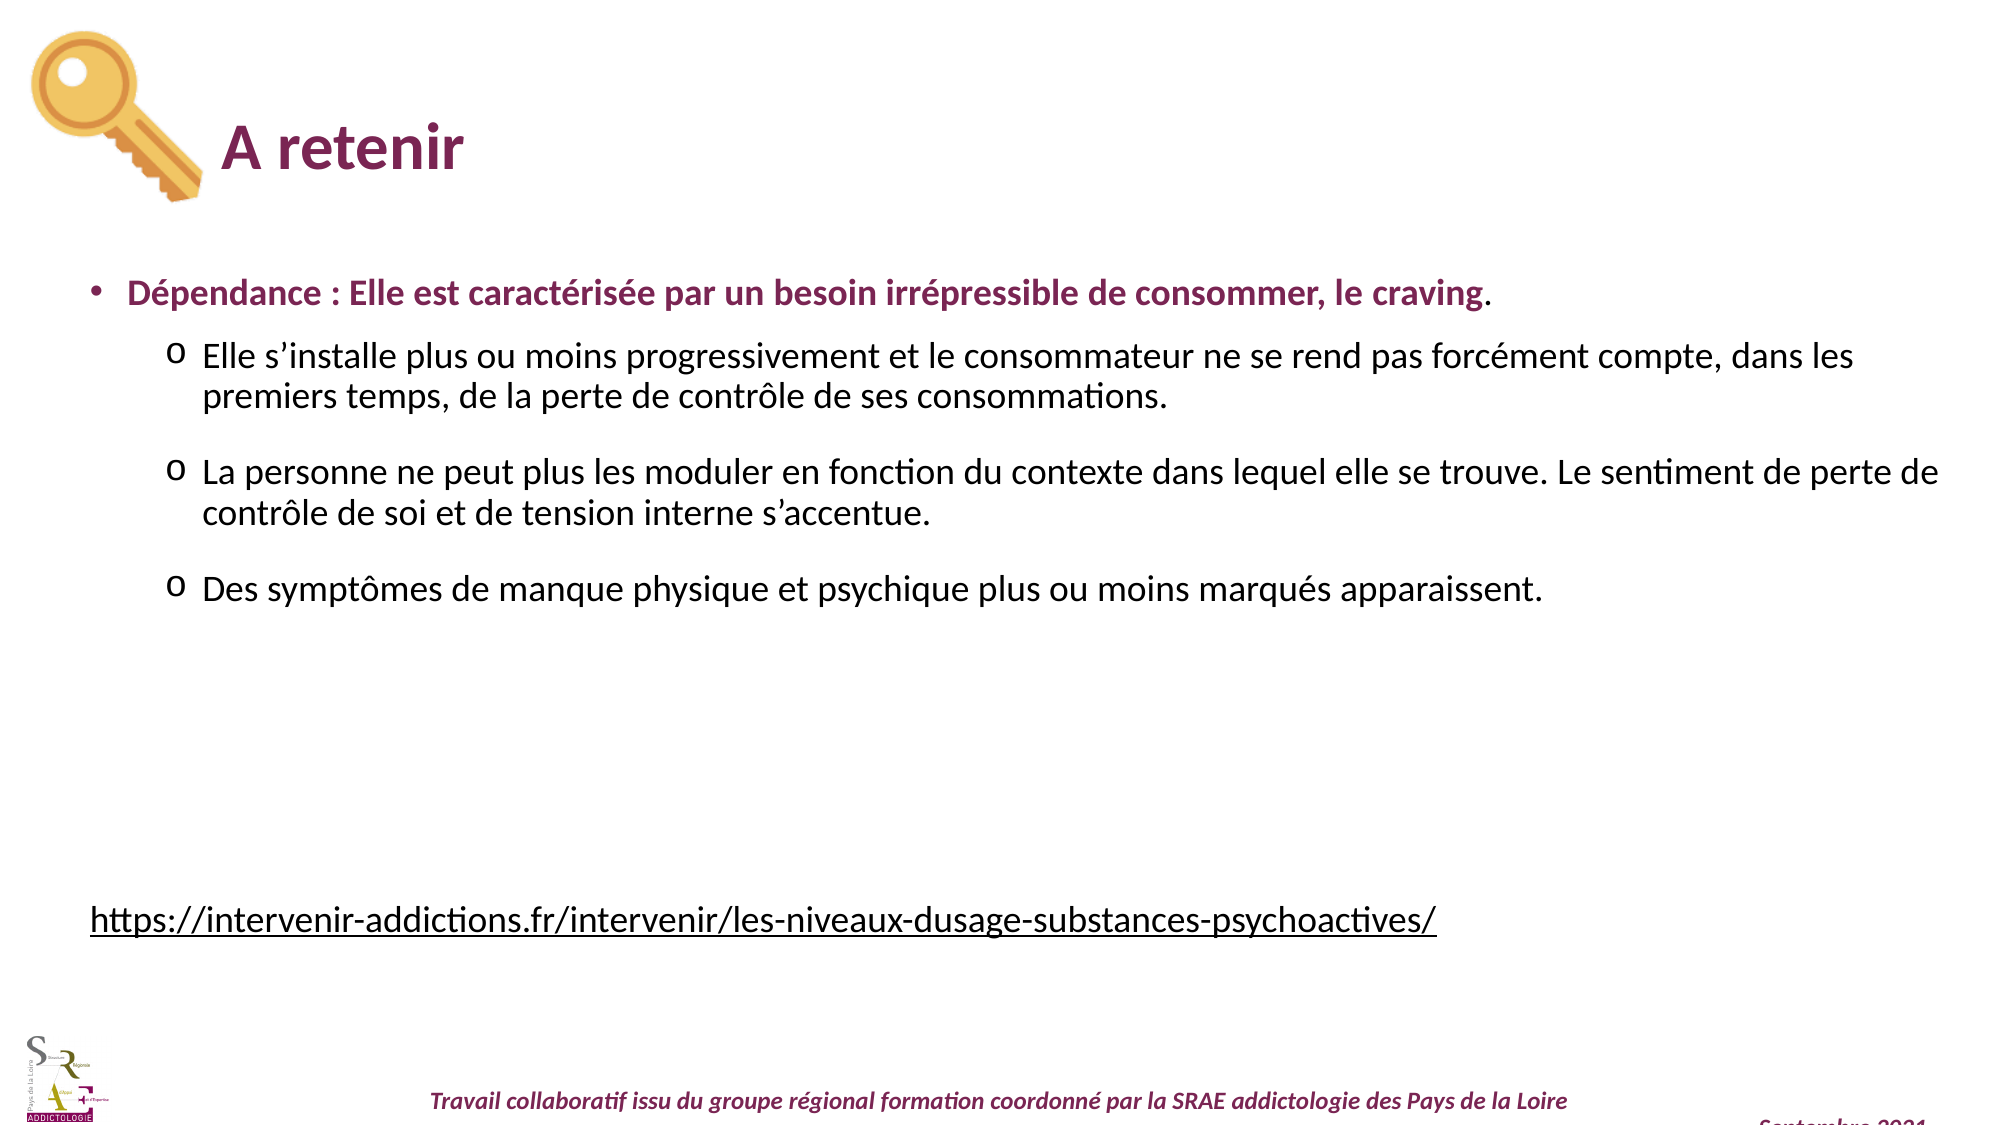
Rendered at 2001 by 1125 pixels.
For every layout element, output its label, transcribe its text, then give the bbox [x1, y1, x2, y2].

text_box Dépendance : Elle est caractérisée par un besoin irrépressible de consommer, le craving. Elle s’installe plus ou moins progressivement et le consommateur ne se rend pas forcément compte, dans les premiers temps, de la perte de contrôle de ses consommations. La personne ne peut plus les moduler en fonction du contexte dans lequel elle se trouve. Le sentiment de perte de contrôle de soi et de tension interne s’accentue. Des symptômes de manque physique et psychique plus ou moins marqués apparaissent. https://intervenir-addictions.fr/intervenir/les-niveaux-dusage-substances-psychoactives/ [75, 265, 1973, 1049]
picture [11, 11, 207, 221]
picture [27, 1036, 112, 1122]
text_box A retenir [207, 95, 2000, 191]
